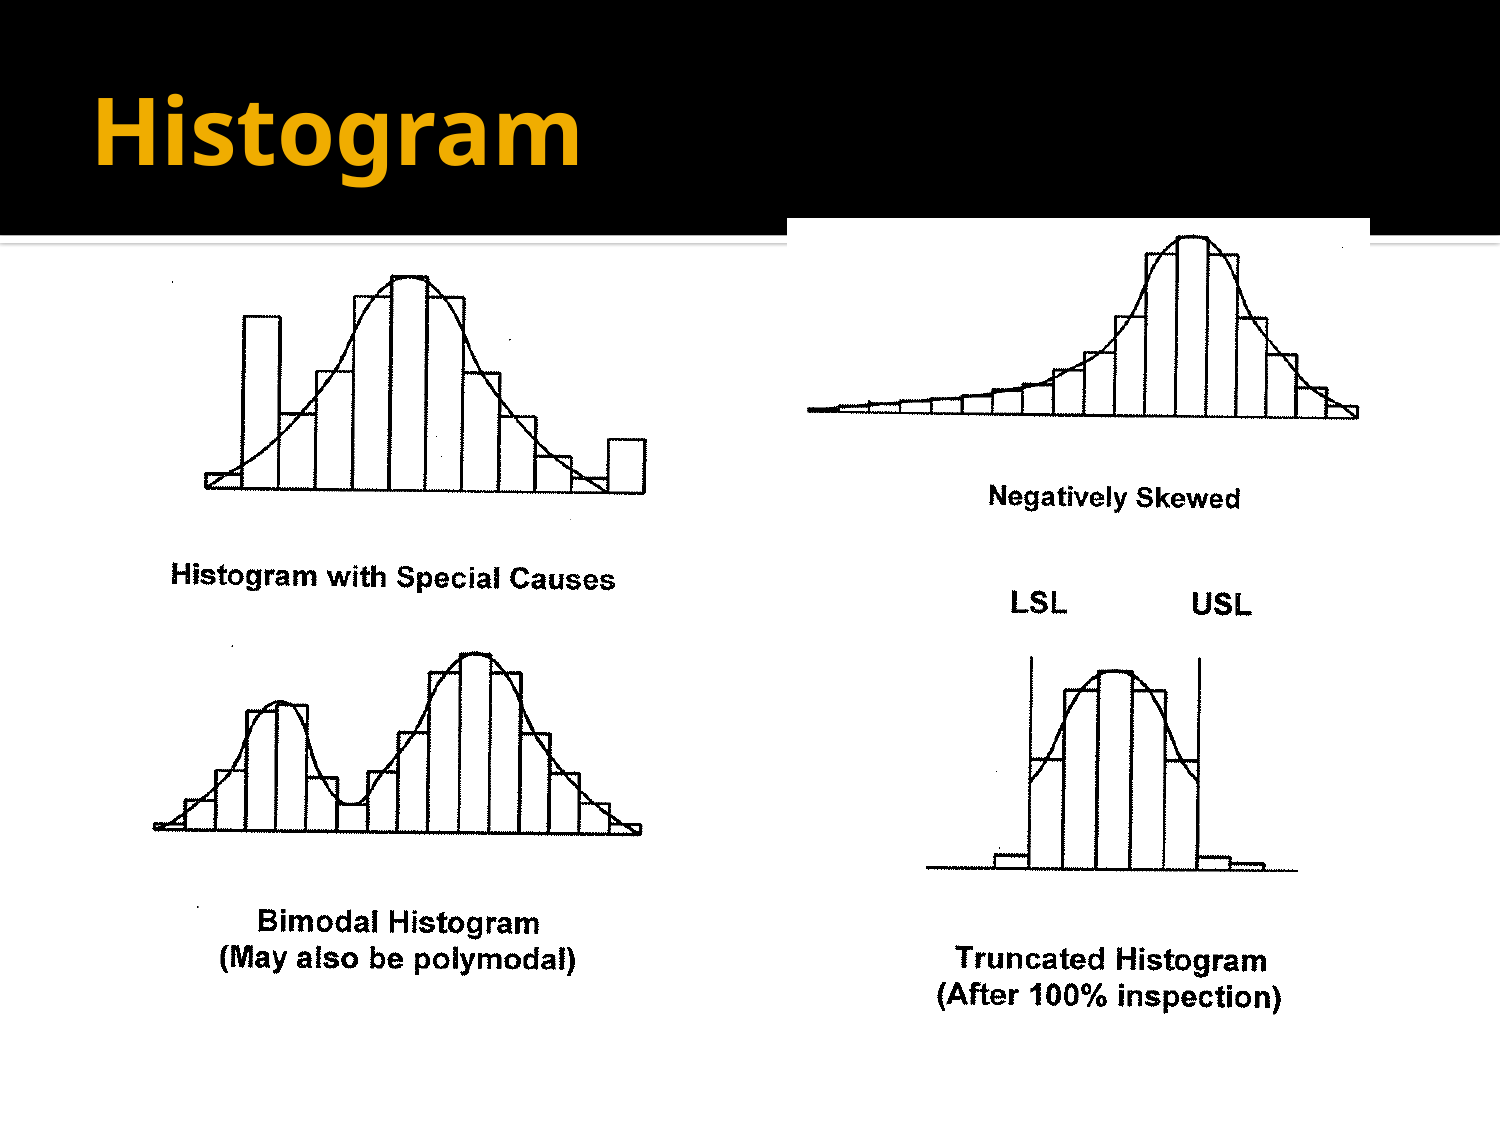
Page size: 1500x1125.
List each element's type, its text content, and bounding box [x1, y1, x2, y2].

picture [898, 562, 1320, 1038]
picture [787, 218, 1370, 515]
title Histogram [75, 24, 1425, 231]
picture [112, 637, 675, 980]
picture [162, 265, 663, 613]
